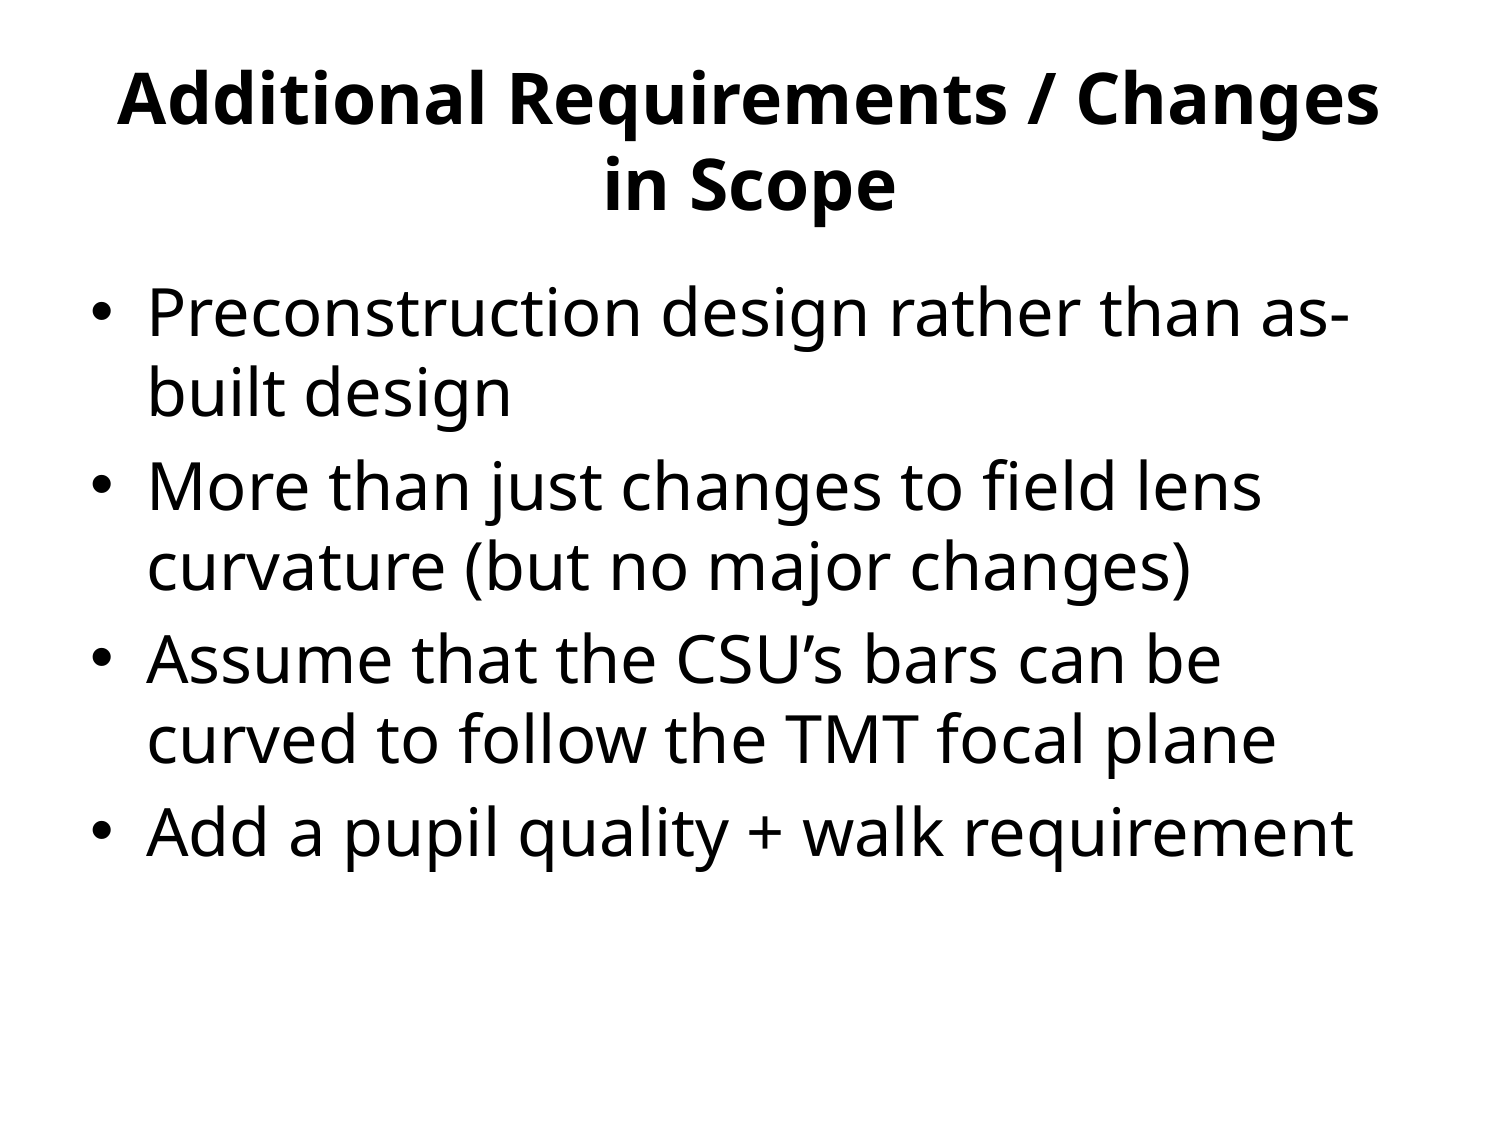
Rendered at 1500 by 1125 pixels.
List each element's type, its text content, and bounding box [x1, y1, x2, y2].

title Additional Requirements / Changes in Scope [75, 45, 1425, 233]
list Preconstruction design rather than as-built design More than just changes to field lens curvature (but no major changes) Assume that the CSU’s bars can be curved to follow the TMT focal plane Add a pupil quality + walk requirement [75, 262, 1425, 1005]
